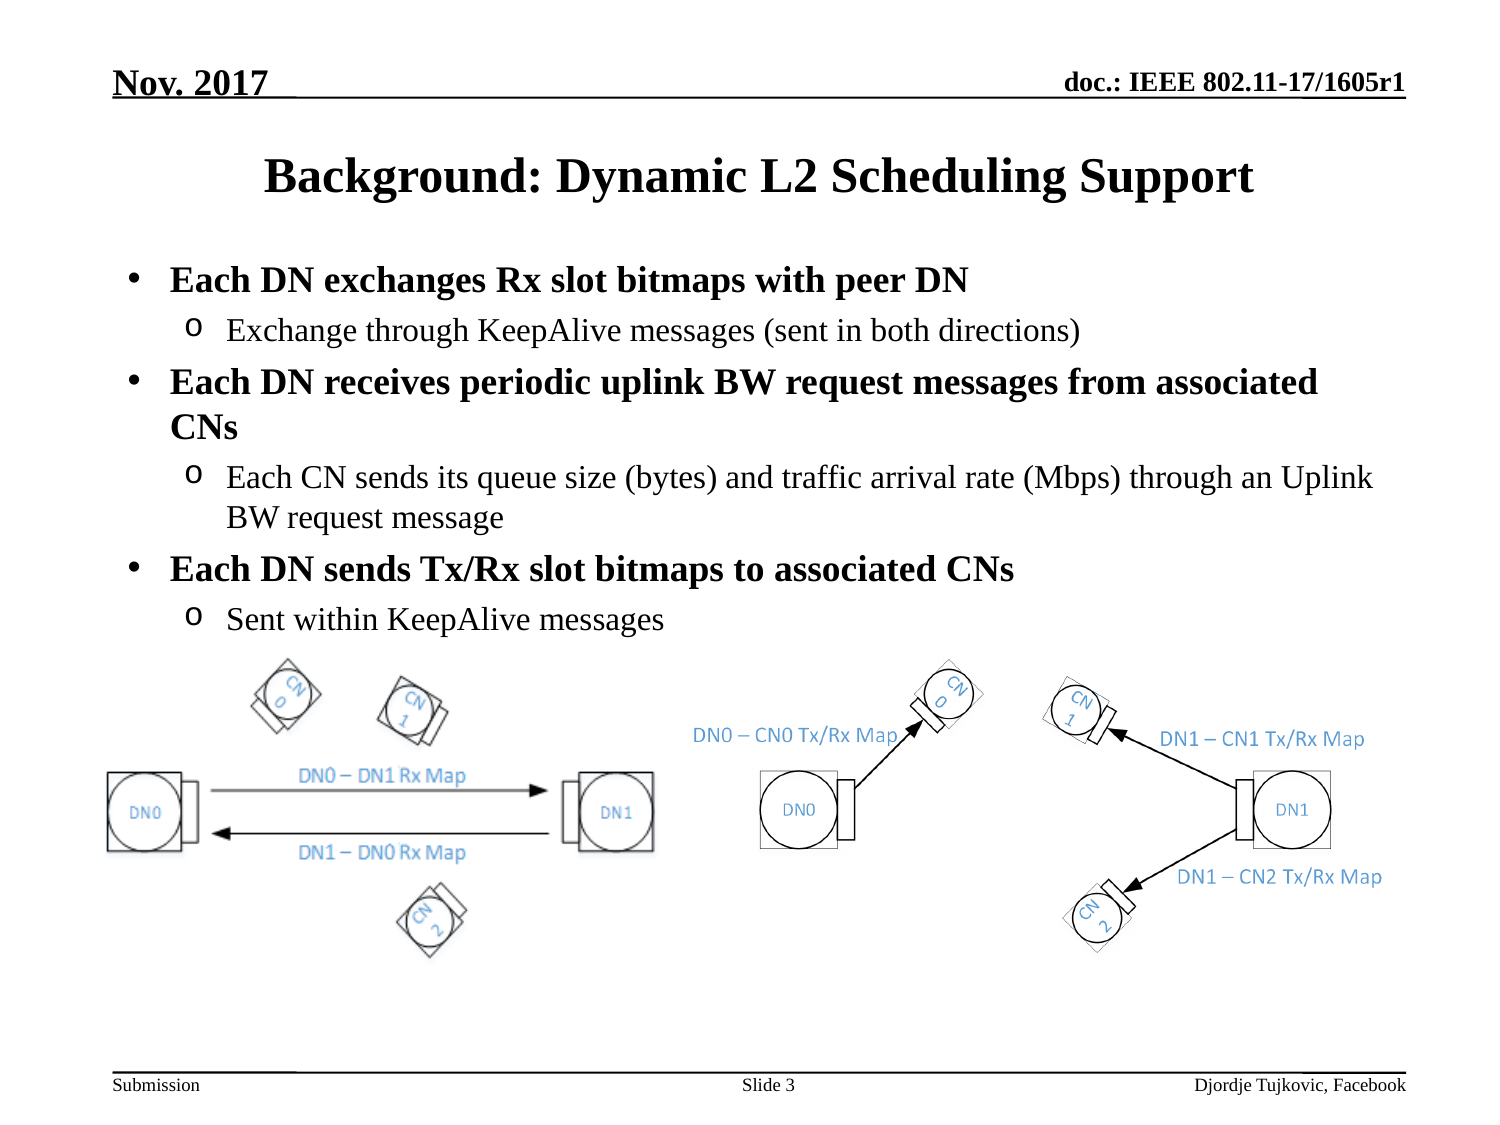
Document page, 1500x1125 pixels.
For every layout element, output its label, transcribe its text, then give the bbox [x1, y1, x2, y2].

title Background: Dynamic L2 Scheduling Support [112, 97, 1407, 248]
list Each DN exchanges Rx slot bitmaps with peer DN Exchange through KeepAlive messages (sent in both directions) Each DN receives periodic uplink BW request messages from associated CNs Each CN sends its queue size (bytes) and traffic arrival rate (Mbps) through an Uplink BW request message Each DN sends Tx/Rx slot bitmaps to associated CNs Sent within KeepAlive messages [112, 248, 1407, 1073]
picture [679, 656, 1395, 963]
footer Djordje Tujkovic, Facebook [877, 1072, 1407, 1111]
text_box Nov. 2017 [112, 64, 400, 103]
slide_number Slide 3 [702, 1072, 835, 1111]
picture [103, 653, 666, 971]
